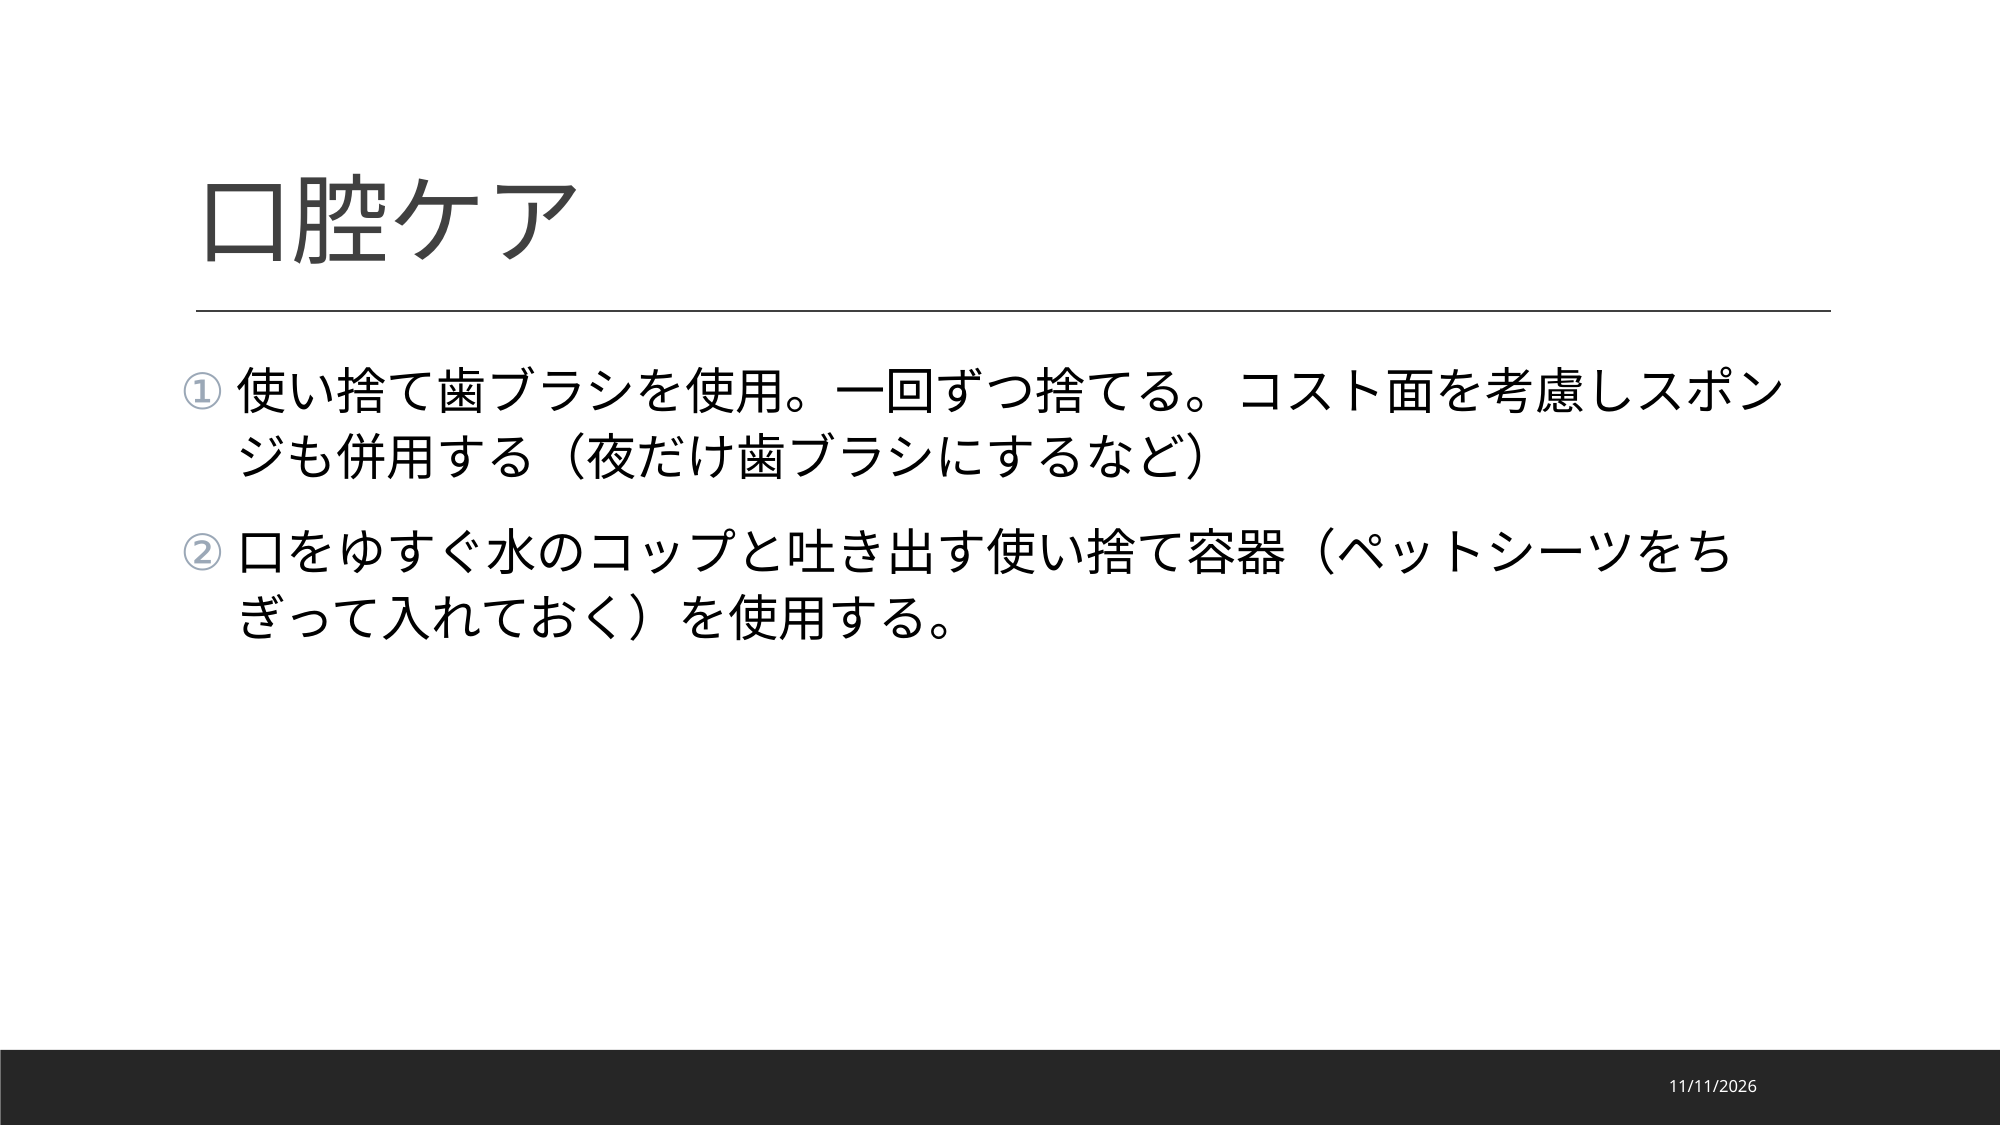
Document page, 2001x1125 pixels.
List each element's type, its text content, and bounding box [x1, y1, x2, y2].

list 使い捨て歯ブラシを使用。一回ずつ捨てる。コスト面を考慮しスポンジも併用する（夜だけ歯ブラシにするなど） 口をゆすぐ水のコップと吐き出す使い捨て容器（ペットシーツをちぎって入れておく）を使用する。 [180, 345, 1830, 963]
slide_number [1348, 1057, 1773, 1118]
title 口腔ケア [180, 47, 1830, 285]
